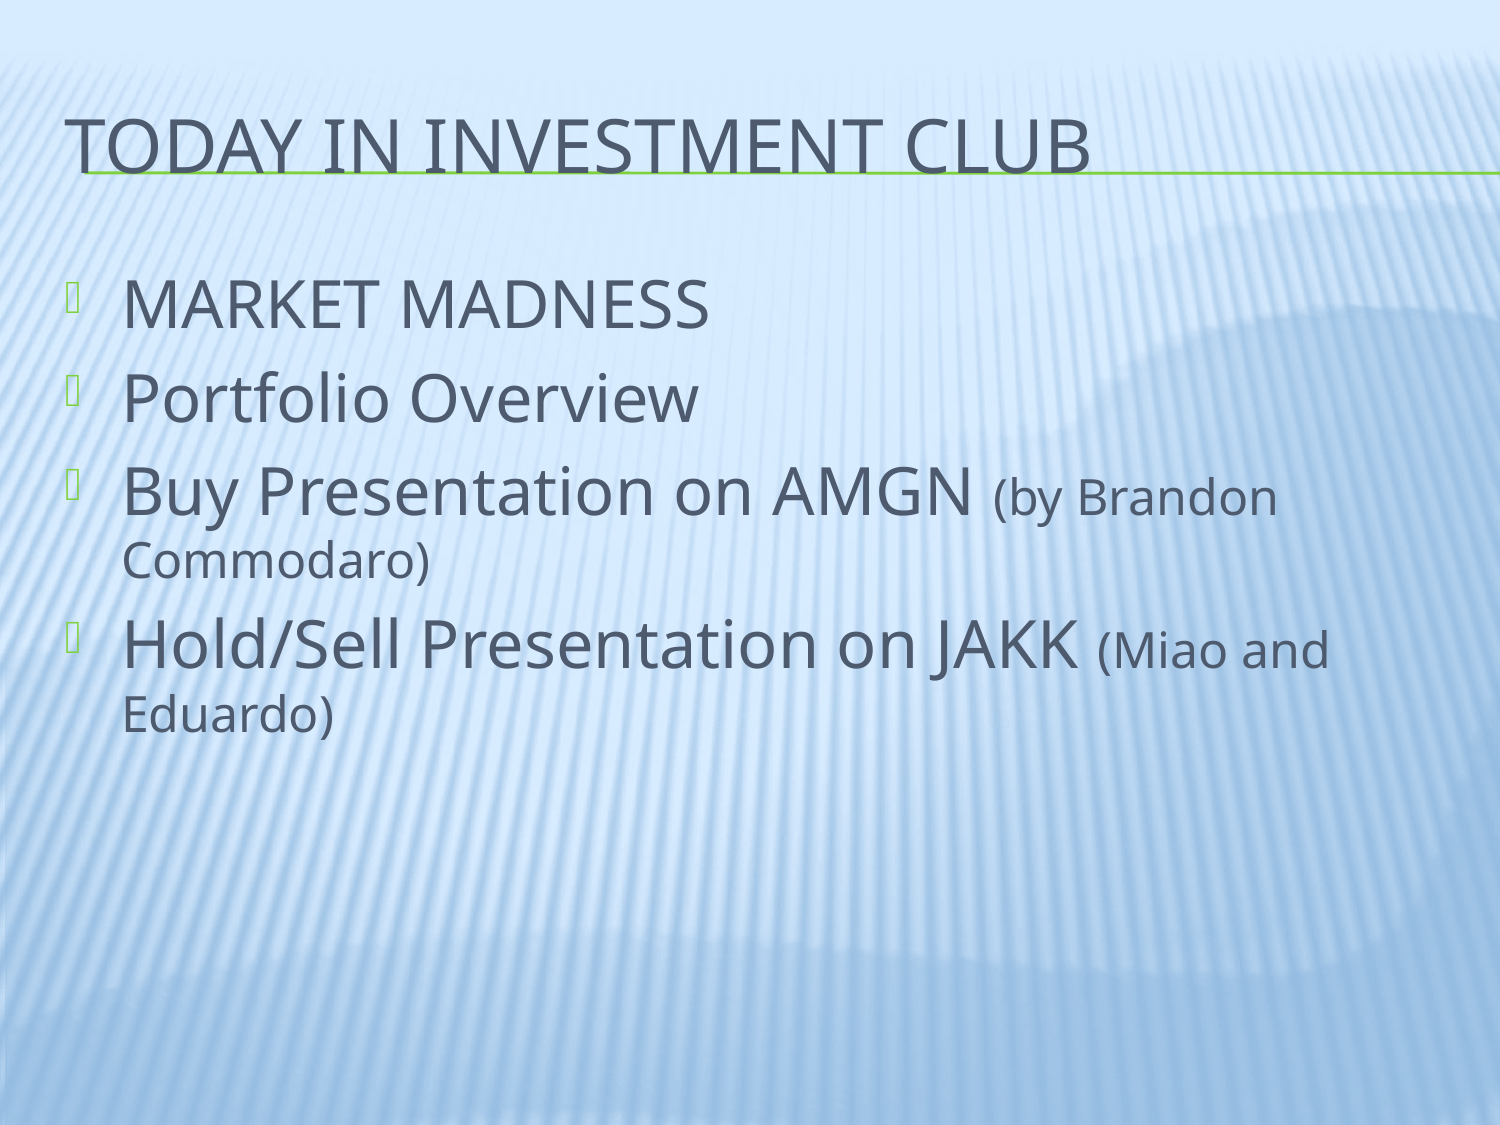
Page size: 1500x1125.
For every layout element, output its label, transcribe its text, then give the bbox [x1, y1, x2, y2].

list MARKET MADNESS Portfolio Overview Buy Presentation on AMGN (by Brandon Commodaro) Hold/Sell Presentation on JAKK (Miao and Eduardo) [50, 254, 1475, 998]
title Today in investment club [50, 75, 1475, 213]
